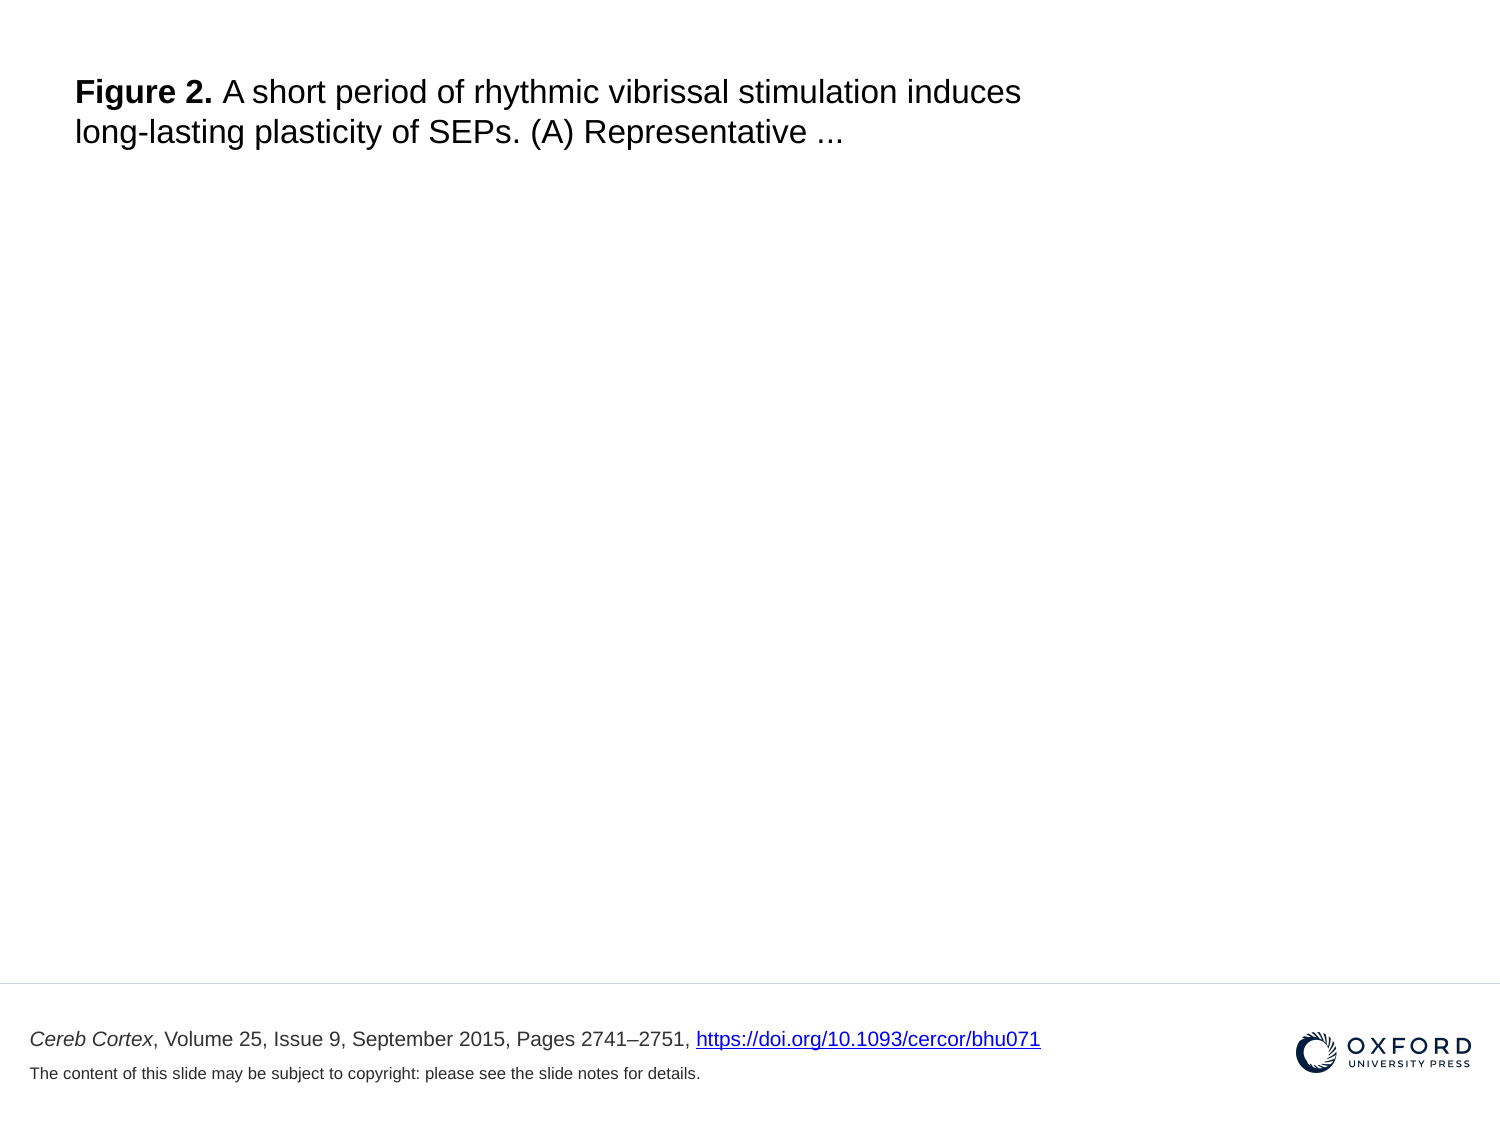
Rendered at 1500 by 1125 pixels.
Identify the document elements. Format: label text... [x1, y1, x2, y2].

title Figure 2. A short period of rhythmic vibrissal stimulation induces long-lasting plasticity of SEPs. (A) Representative ... [75, 69, 1078, 171]
footer Cereb Cortex, Volume 25, Issue 9, September 2015, Pages 2741–2751, https://doi.org/10.1093/cercor/bhu071 The content of this slide may be subject to copyright: please see the slide notes for details. [0, 983, 1260, 1125]
picture [1296, 1032, 1471, 1073]
